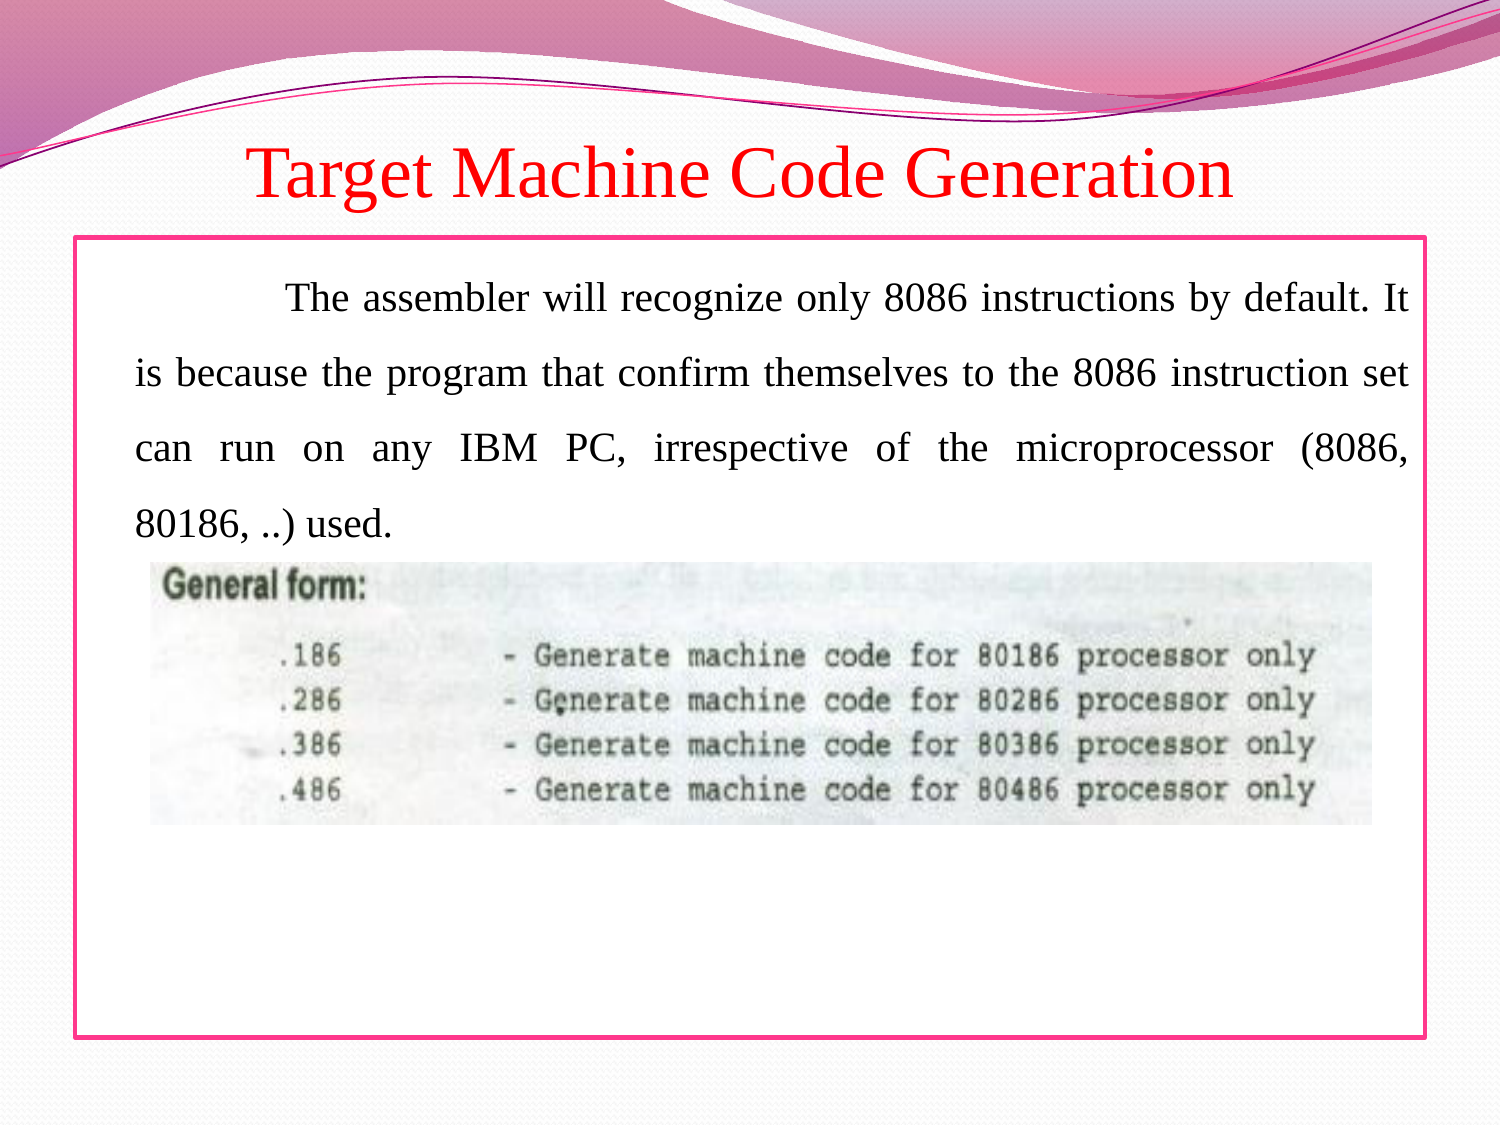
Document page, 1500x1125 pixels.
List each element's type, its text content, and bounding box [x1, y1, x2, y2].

list The assembler will recognize only 8086 instructions by default. It is because the program that confirm themselves to the 8086 instruction set can run on any IBM PC, irrespective of the microprocessor (8086, 80186, ..) used. [73, 235, 1427, 1040]
title Target Machine Code Generation [75, 115, 1425, 213]
picture [149, 562, 1372, 826]
